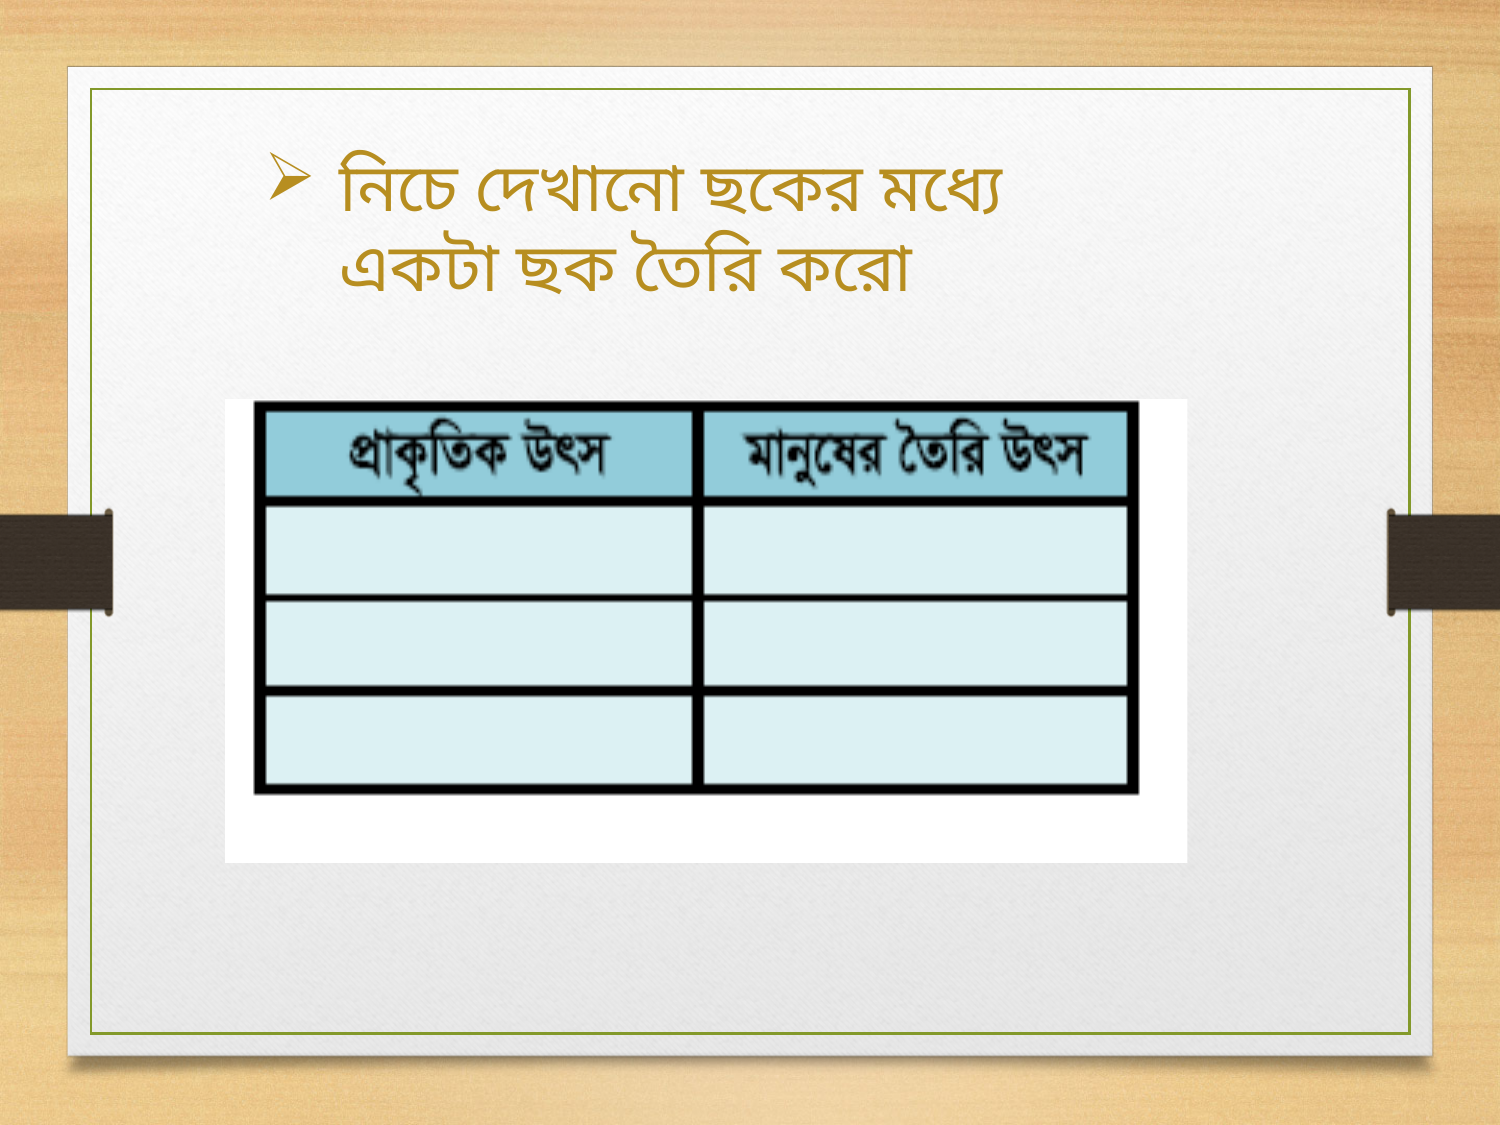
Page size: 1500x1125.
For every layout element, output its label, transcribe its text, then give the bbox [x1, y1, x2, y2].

text_box নিচে দেখানো ছকের মধ্যে একটা ছক তৈরি করো [249, 137, 1088, 313]
picture [0, 0, 1500, 1125]
